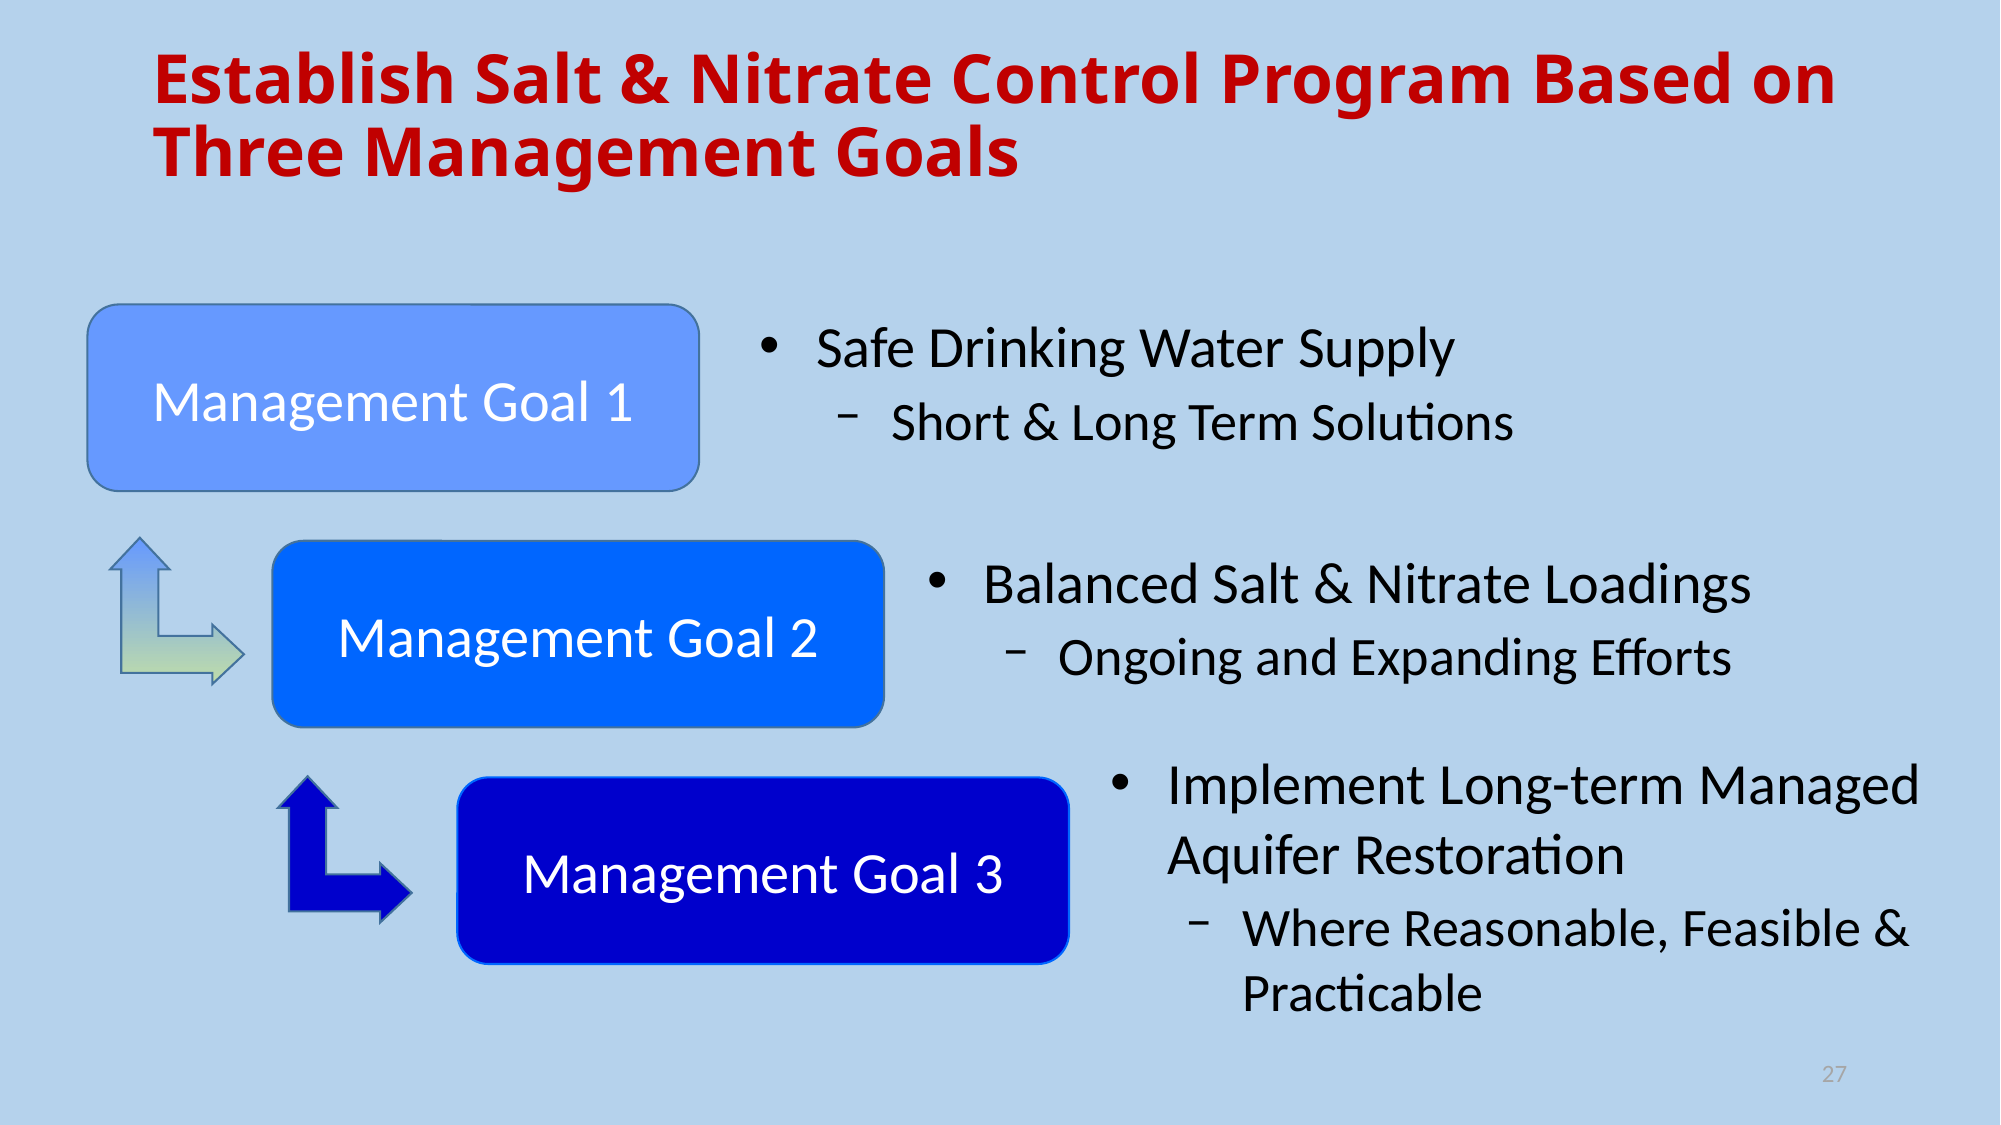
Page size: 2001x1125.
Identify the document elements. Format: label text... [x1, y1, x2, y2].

title Establish Salt & Nitrate Control Program Based on Three Management Goals [137, 35, 1863, 201]
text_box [87, 302, 1970, 1043]
slide_number 27 [1412, 1043, 1863, 1103]
